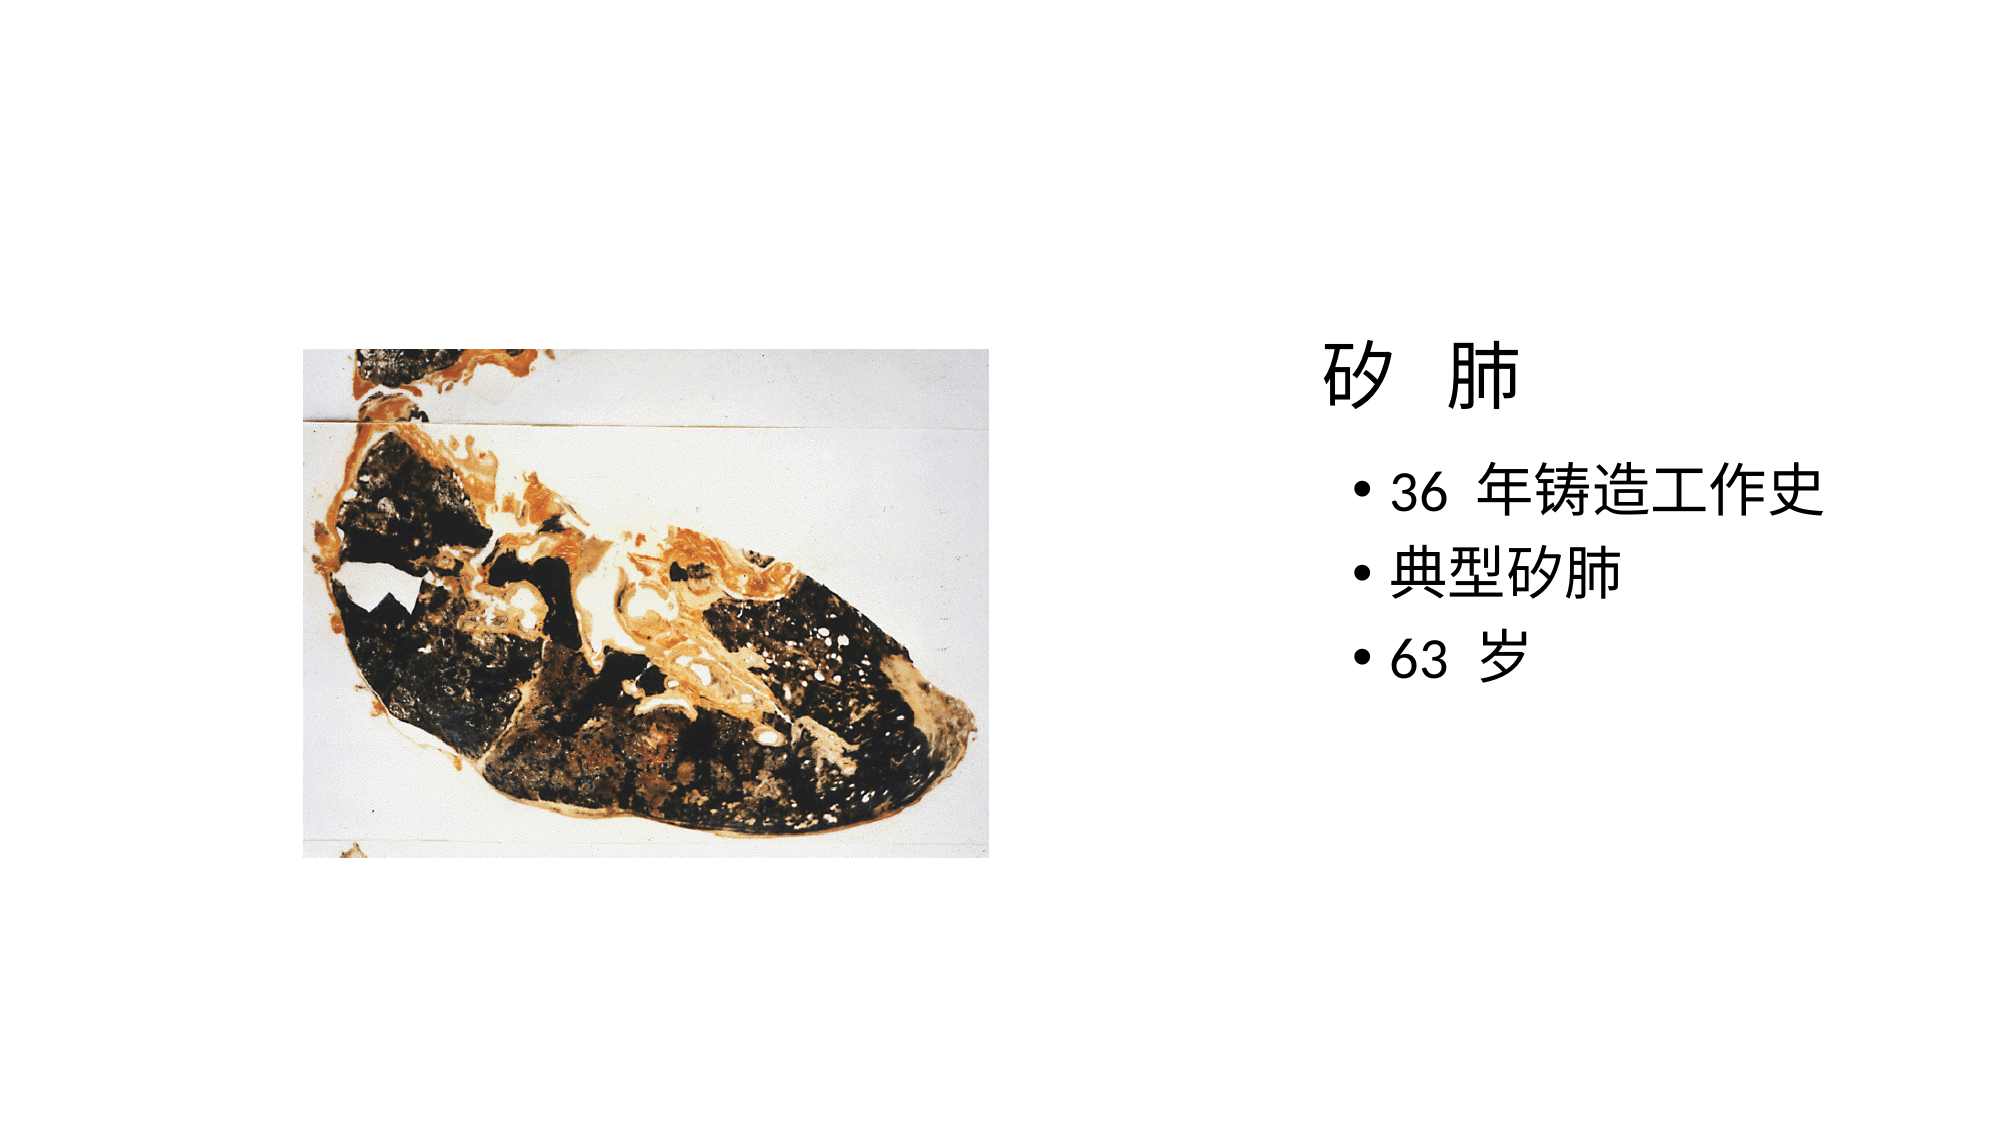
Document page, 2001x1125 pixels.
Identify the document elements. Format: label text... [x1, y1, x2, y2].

title 矽 肺 [1306, 267, 2000, 493]
picture [303, 349, 989, 859]
list 36 年铸造工作史 典型矽肺 63 岁 [1337, 453, 2000, 1000]
